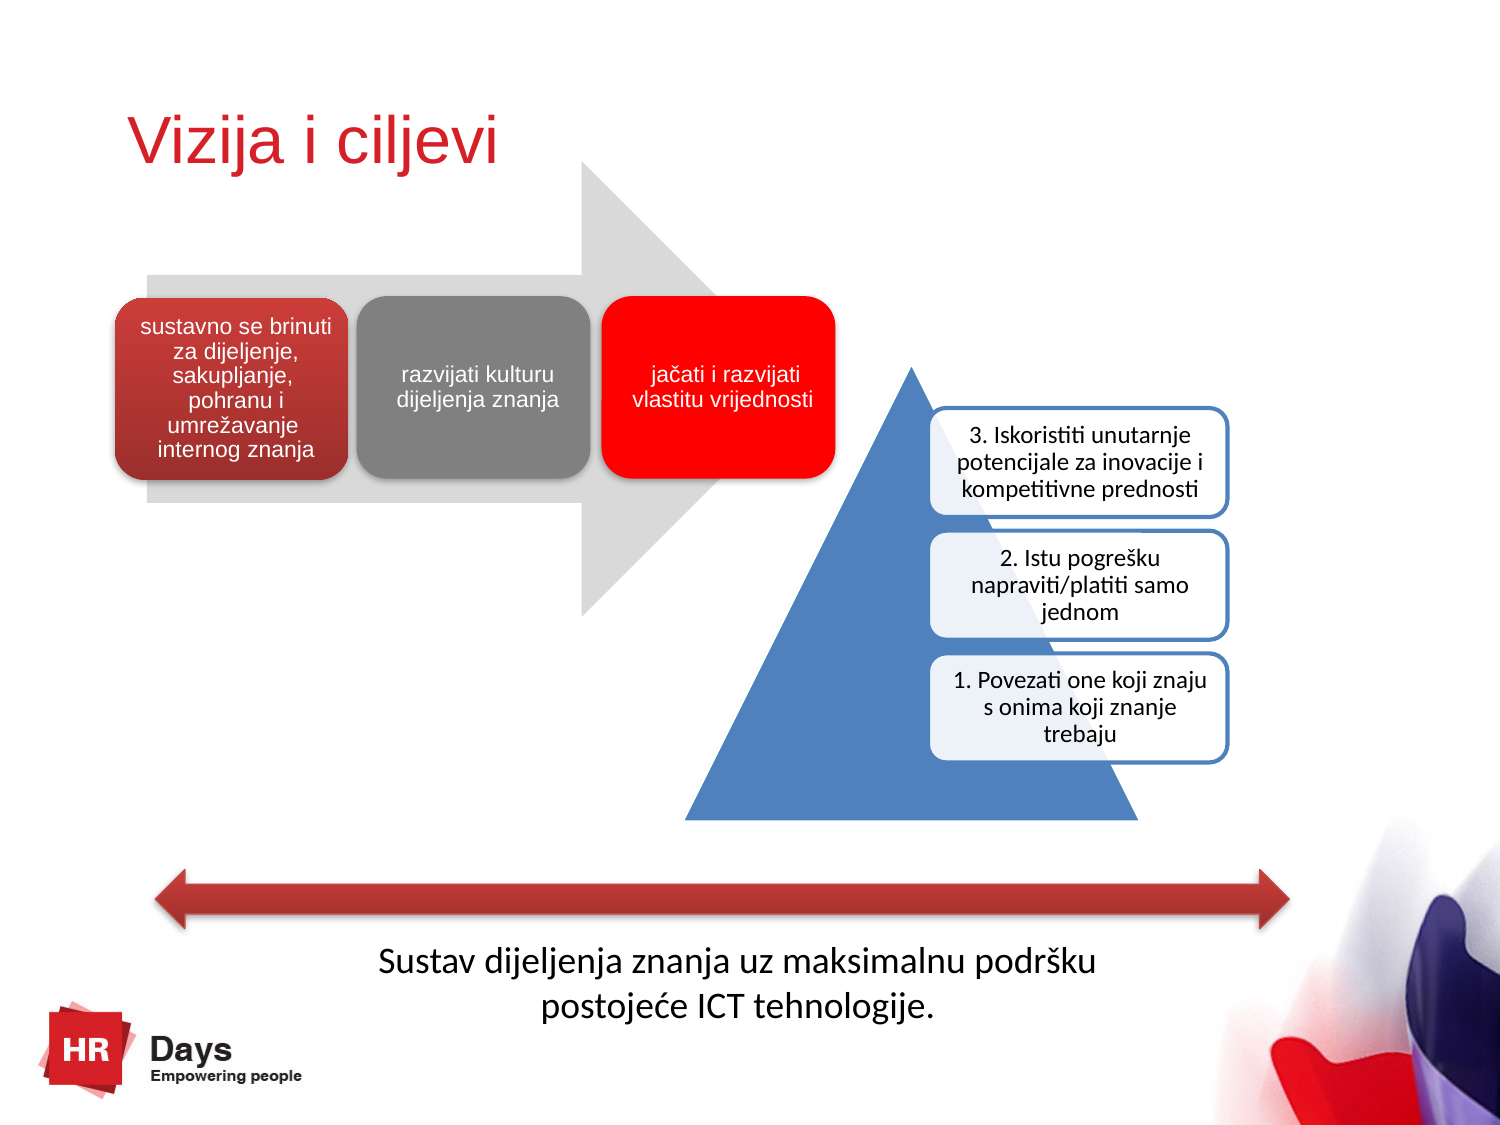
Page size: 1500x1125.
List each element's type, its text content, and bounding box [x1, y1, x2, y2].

text_box [154, 868, 1290, 930]
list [424, 361, 1500, 823]
title Vizija i ciljevi [112, 42, 1463, 231]
picture [0, 0, 1500, 1125]
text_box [88, 160, 869, 618]
text_box Sustav dijeljenja znanja uz maksimalnu podršku postojeće ICT tehnologije. [360, 928, 1117, 1079]
